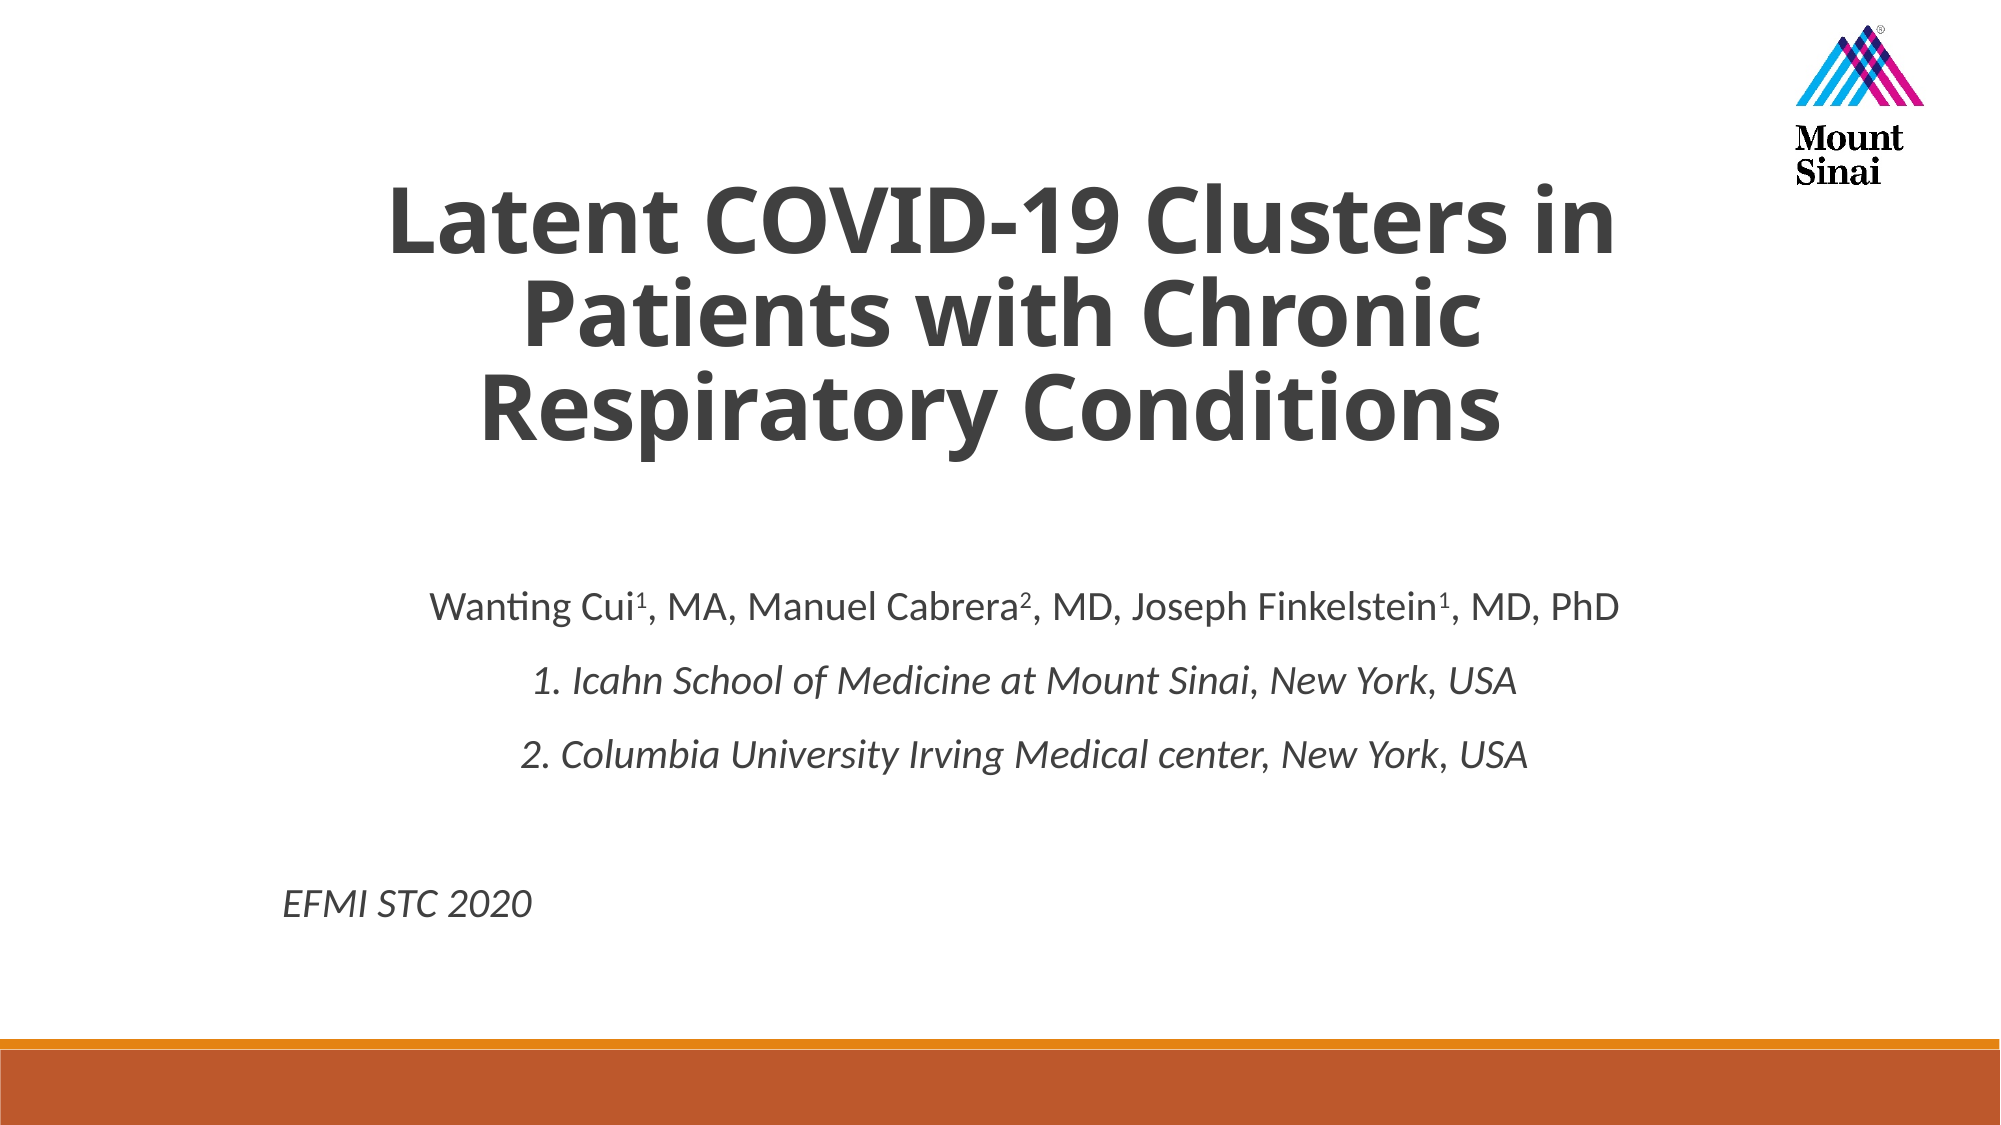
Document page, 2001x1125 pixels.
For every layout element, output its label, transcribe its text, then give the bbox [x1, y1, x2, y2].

title Latent COVID-19 Clusters in Patients with Chronic Respiratory Conditions [251, 74, 1752, 467]
picture [1717, 0, 2000, 219]
subtitle Wanting Cui1, MA, Manuel Cabrera2, MD, Joseph Finkelstein1, MD, PhD 1. Icahn School of Medicine at Mount Sinai, New York, USA 2. Columbia University Irving Medical center, New York, USA EFMI STC 2020 [267, 576, 1768, 994]
